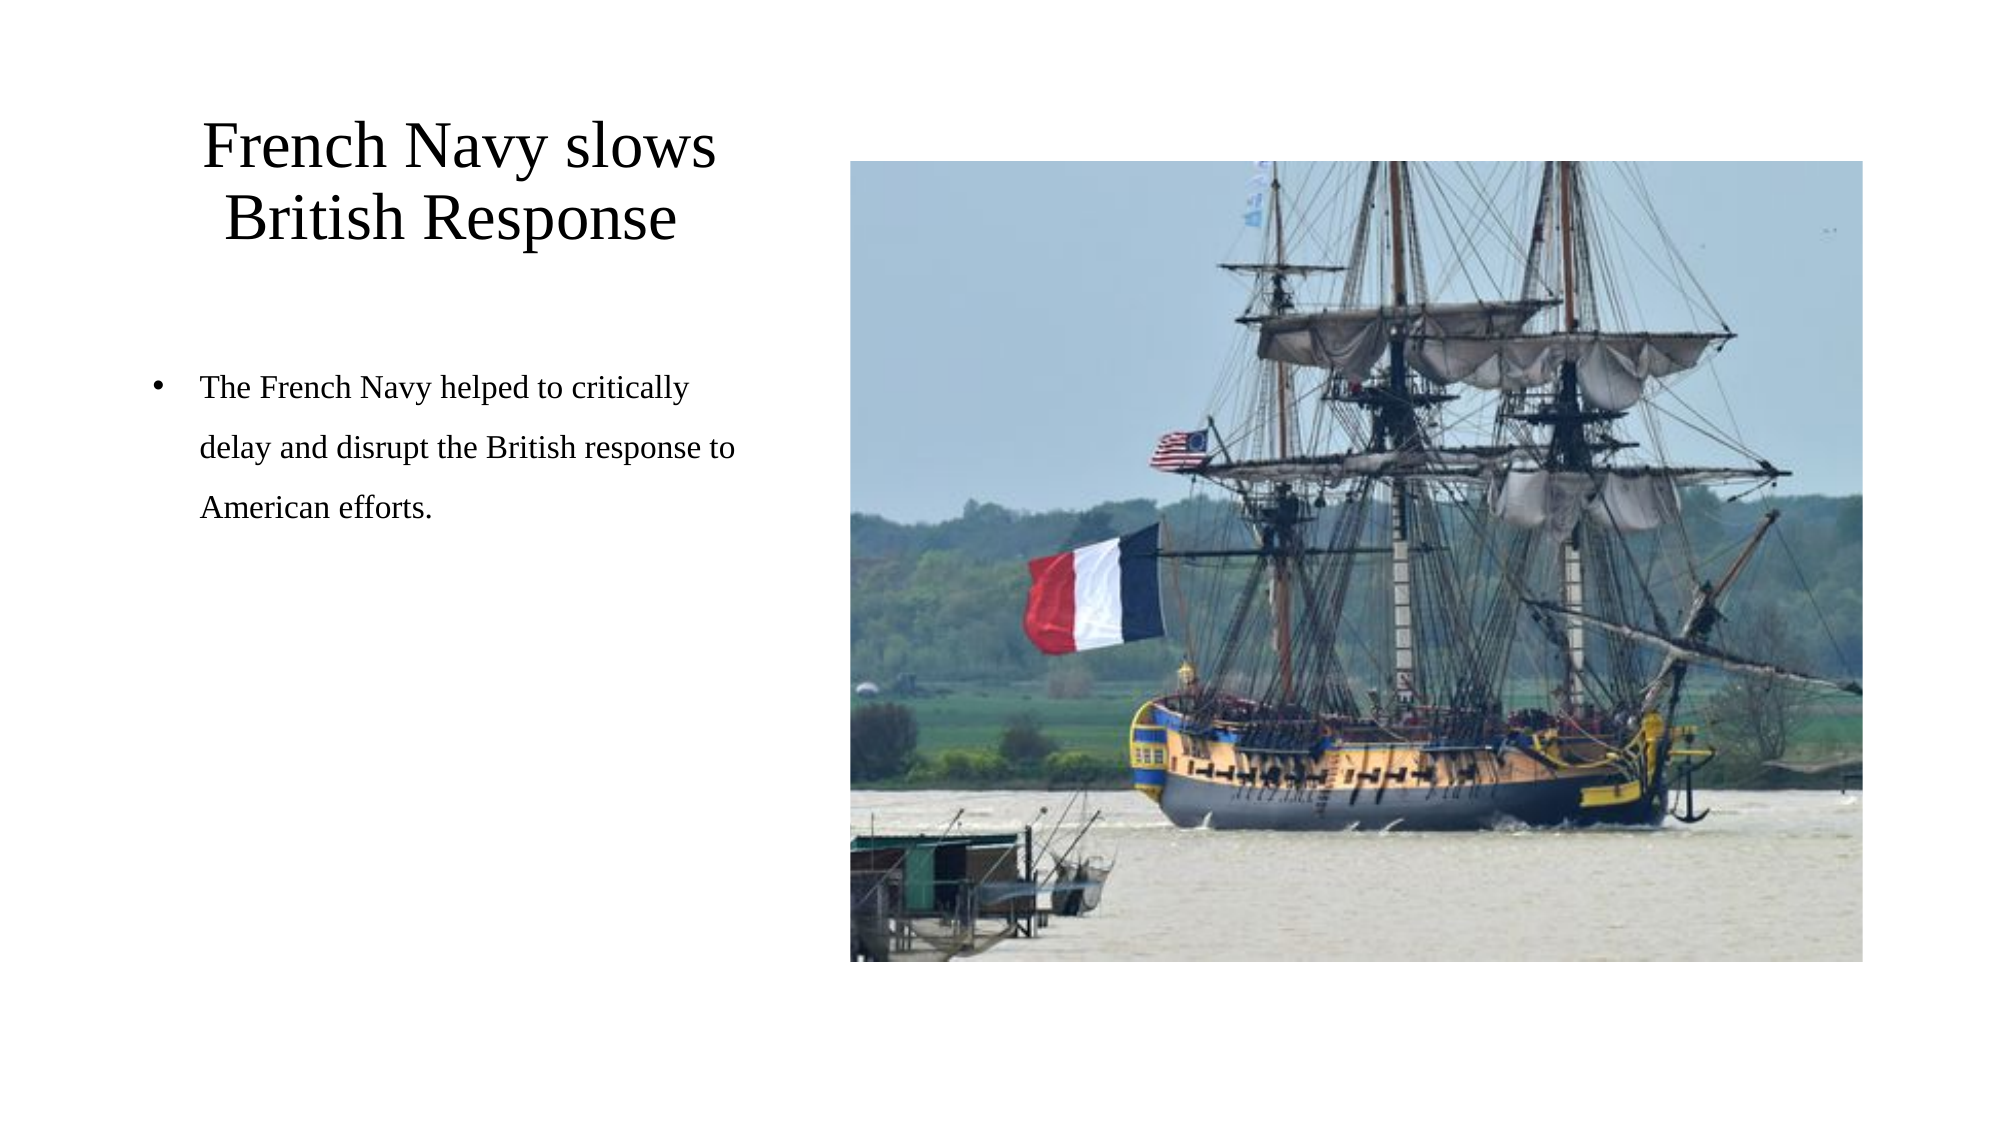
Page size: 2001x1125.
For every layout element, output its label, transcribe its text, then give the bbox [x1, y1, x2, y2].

list The French Navy helped to critically delay and disrupt the British response to American efforts. [137, 337, 783, 963]
title French Navy slows British Response [137, 75, 783, 262]
picture [850, 161, 1863, 962]
